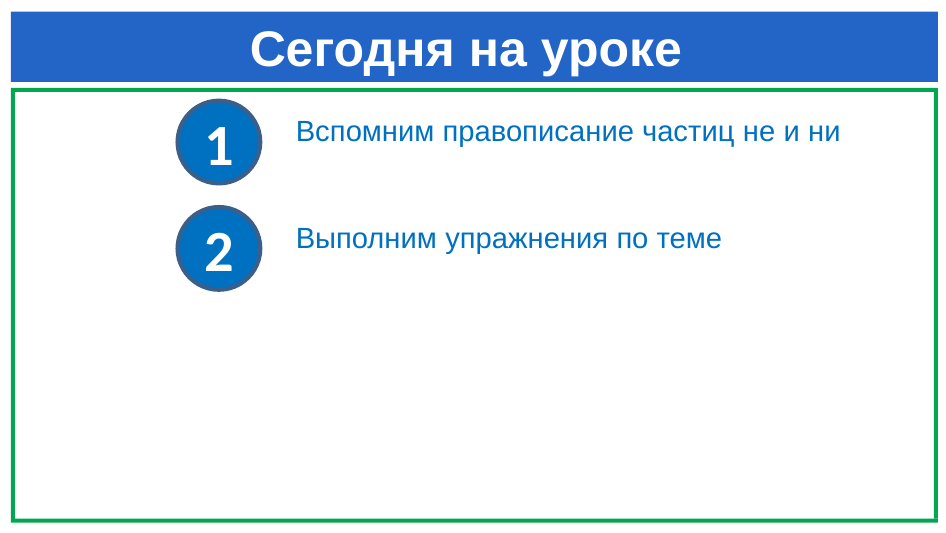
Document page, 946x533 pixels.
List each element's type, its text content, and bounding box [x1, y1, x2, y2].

text_box Выполним упражнения по теме [295, 219, 840, 255]
text_box 2 [175, 204, 263, 292]
list Вспомним правописание частиц не и ни [295, 112, 875, 148]
title Сегодня на уроке [49, 16, 897, 78]
text_box 1 [175, 98, 263, 186]
